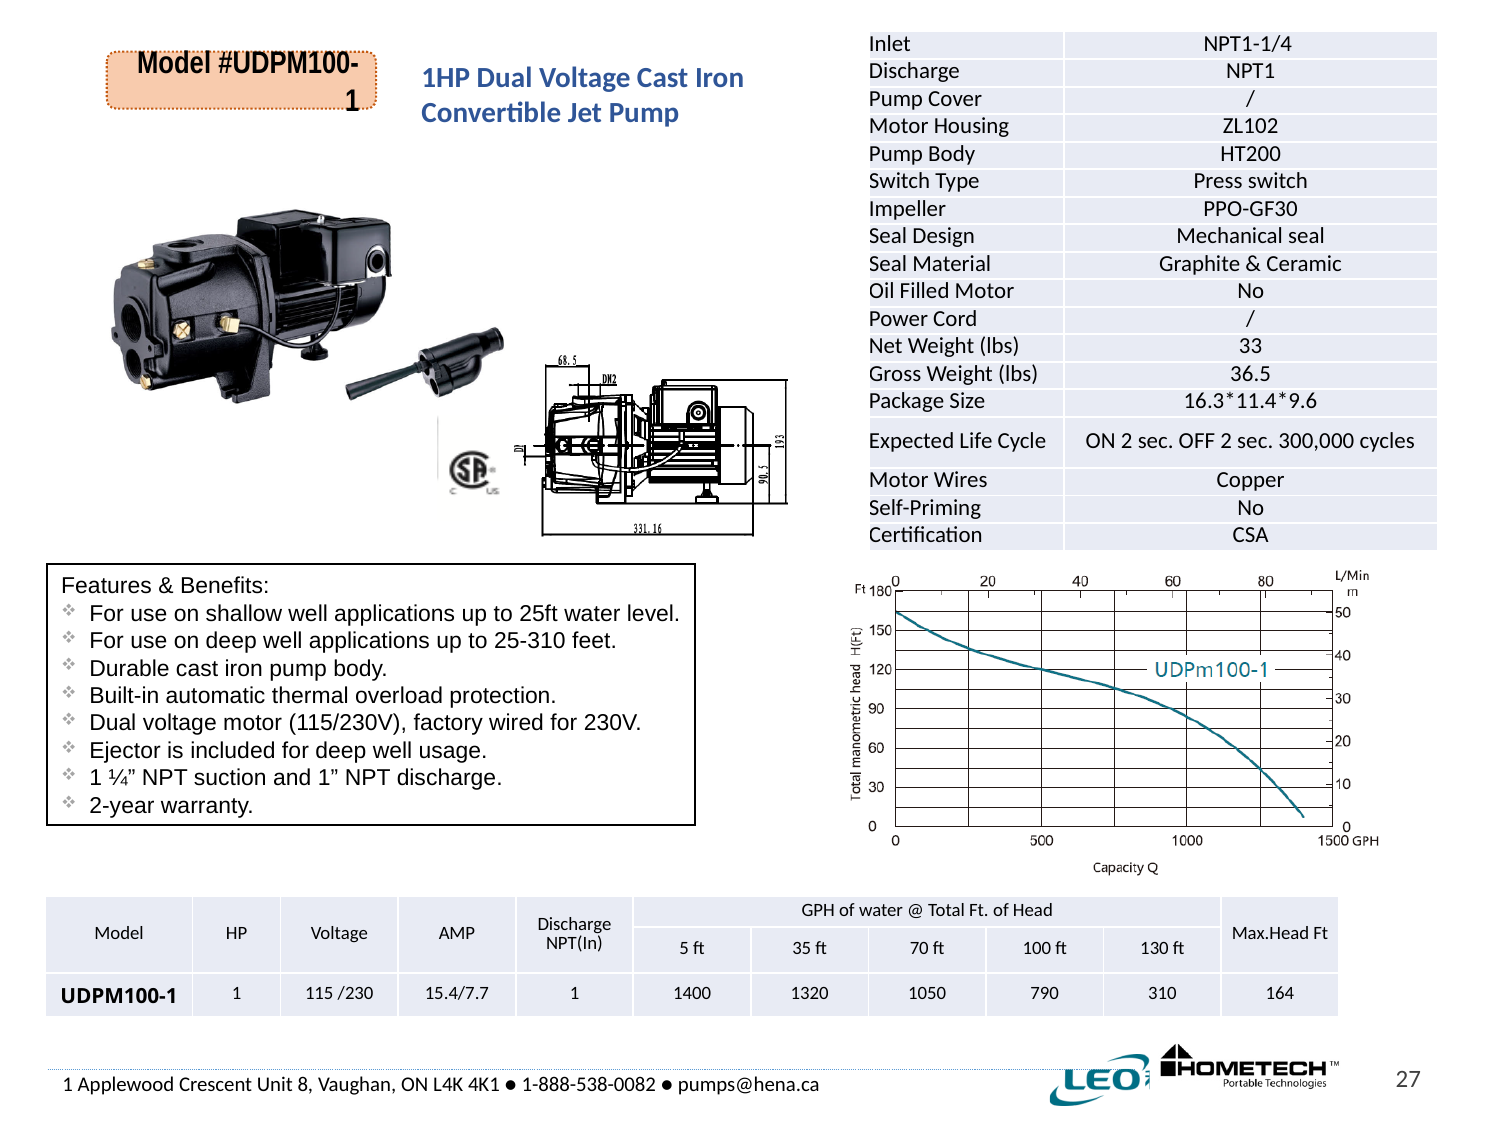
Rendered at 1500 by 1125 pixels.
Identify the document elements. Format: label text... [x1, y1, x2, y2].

table_cell Mechanical seal [1065, 225, 1437, 251]
table_header Model [46, 897, 192, 972]
table_cell Discharge [870, 60, 1063, 86]
table_header NPT1-1/4 [1065, 32, 1437, 58]
table_cell 1 [193, 974, 280, 1016]
table_cell Copper [1065, 469, 1437, 495]
table_header HP [193, 897, 280, 972]
table_header Inlet [870, 32, 1063, 58]
table_cell PPO-GF30 [1065, 198, 1437, 223]
text_box 1HP Dual Voltage Cast Iron Convertible Jet Pump [407, 51, 840, 136]
table_cell 16.3*11.4*9.6 [1065, 390, 1437, 416]
table_cell No [1065, 280, 1437, 306]
table_cell Seal Material [870, 253, 1063, 278]
table_cell 130 ft [1104, 928, 1220, 972]
table_cell 33 [1065, 335, 1437, 361]
picture [1049, 1054, 1150, 1106]
table_cell Pump Body [870, 143, 1063, 168]
slide_number 27 [1380, 1054, 1461, 1115]
table_cell ON 2 sec. OFF 2 sec. 300,000 cycles [1065, 418, 1437, 467]
table_cell Press switch [1065, 170, 1437, 196]
table_cell 1320 [752, 974, 868, 1016]
table_cell 36.5 [1065, 363, 1437, 388]
table_cell 1 [517, 974, 632, 1016]
table_cell 115 /230 [281, 974, 397, 1016]
table_cell 310 [1104, 974, 1220, 1016]
table_cell CSA [1065, 524, 1437, 550]
table_cell Graphite & Ceramic [1065, 253, 1437, 278]
table_cell Pump Cover [870, 88, 1063, 113]
table_cell Self-Priming [870, 496, 1063, 522]
table_cell UDPM100-1 [46, 974, 192, 1016]
table_cell Impeller [870, 198, 1063, 223]
table_cell 70 ft [869, 928, 985, 972]
table_cell Net Weight (lbs) [870, 335, 1063, 361]
table_cell 1050 [869, 974, 985, 1016]
table_cell Power Cord [870, 308, 1063, 333]
table_header AMP [399, 897, 515, 972]
text_box Model #UDPM100-1 [105, 50, 378, 110]
picture [1158, 1042, 1341, 1090]
table_cell NPT1 [1065, 60, 1437, 86]
table_cell Expected Life Cycle [870, 418, 1063, 467]
table_cell 5 ft [634, 928, 750, 972]
table_cell Oil Filled Motor [870, 280, 1063, 306]
table_cell Seal Design [870, 225, 1063, 251]
table_cell 35 ft [752, 928, 868, 972]
table_cell ZL102 [1065, 115, 1437, 141]
picture [839, 563, 1391, 878]
text_box Features & Benefits: For use on shallow well applications up to 25ft water level. For use on deep well applications up to 25-310 feet. Durable cast iron pump body. Built-in automatic thermal overload protection. Dual voltage motor (115/230V), factory wired for 230V. Ejector is included for deep well usage. 1 ¼” NPT suction and 1” NPT discharge. 2-year warranty. [46, 563, 696, 826]
table_cell 164 [1222, 974, 1338, 1016]
table_header Discharge NPT(In) [517, 897, 632, 972]
table_cell 100 ft [987, 928, 1103, 972]
table_cell Motor Wires [870, 469, 1063, 495]
table_cell Gross Weight (lbs) [870, 363, 1063, 388]
table_cell No [1065, 496, 1437, 522]
table_header Voltage [281, 897, 397, 972]
table_cell Switch Type [870, 170, 1063, 196]
table_cell HT200 [1065, 143, 1437, 168]
table_cell / [1065, 308, 1437, 333]
table_cell Package Size [870, 390, 1063, 416]
table_cell 790 [987, 974, 1103, 1016]
table_cell Certification [870, 524, 1063, 550]
table_cell 15.4/7.7 [399, 974, 515, 1016]
table_cell Motor Housing [870, 115, 1063, 141]
table_header GPH of water @ Total Ft. of Head [634, 897, 1220, 926]
table_header Max.Head Ft [1222, 897, 1338, 972]
picture [75, 180, 796, 541]
table_cell / [1065, 88, 1437, 113]
table_cell 1400 [634, 974, 750, 1016]
